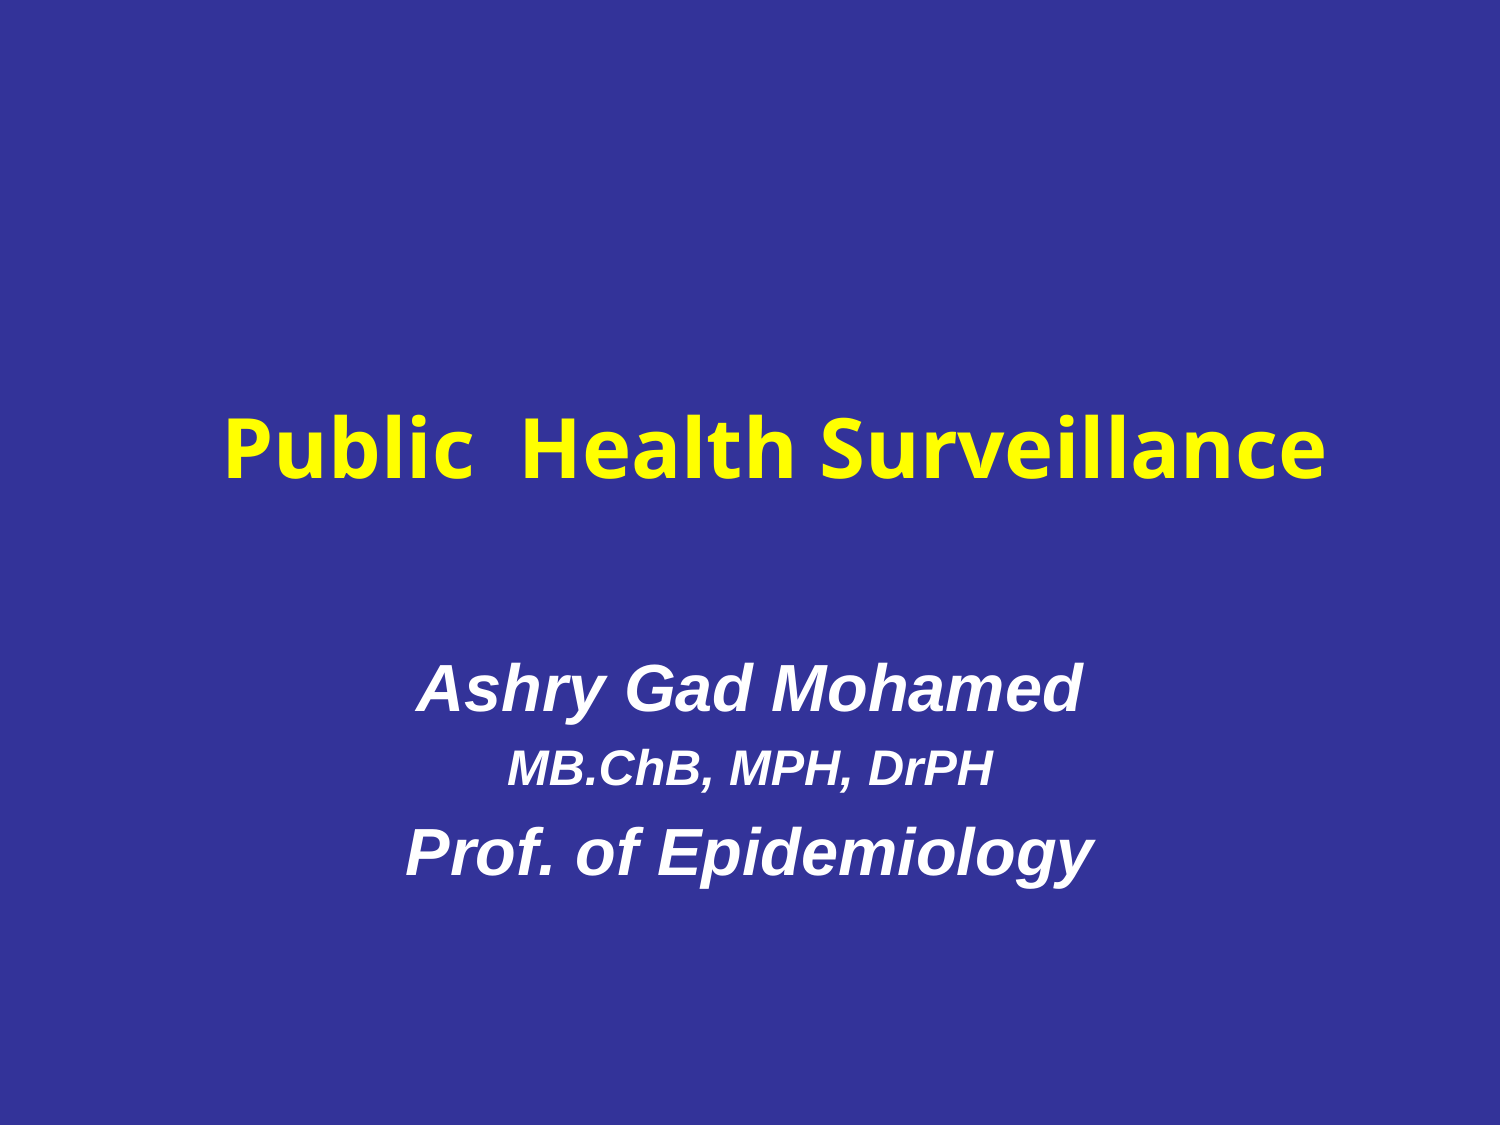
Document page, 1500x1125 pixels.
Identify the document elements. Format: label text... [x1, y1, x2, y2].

title Public Health Surveillance [49, 324, 1500, 567]
subtitle Ashry Gad Mohamed MB.ChB, MPH, DrPH Prof. of Epidemiology [224, 637, 1276, 926]
